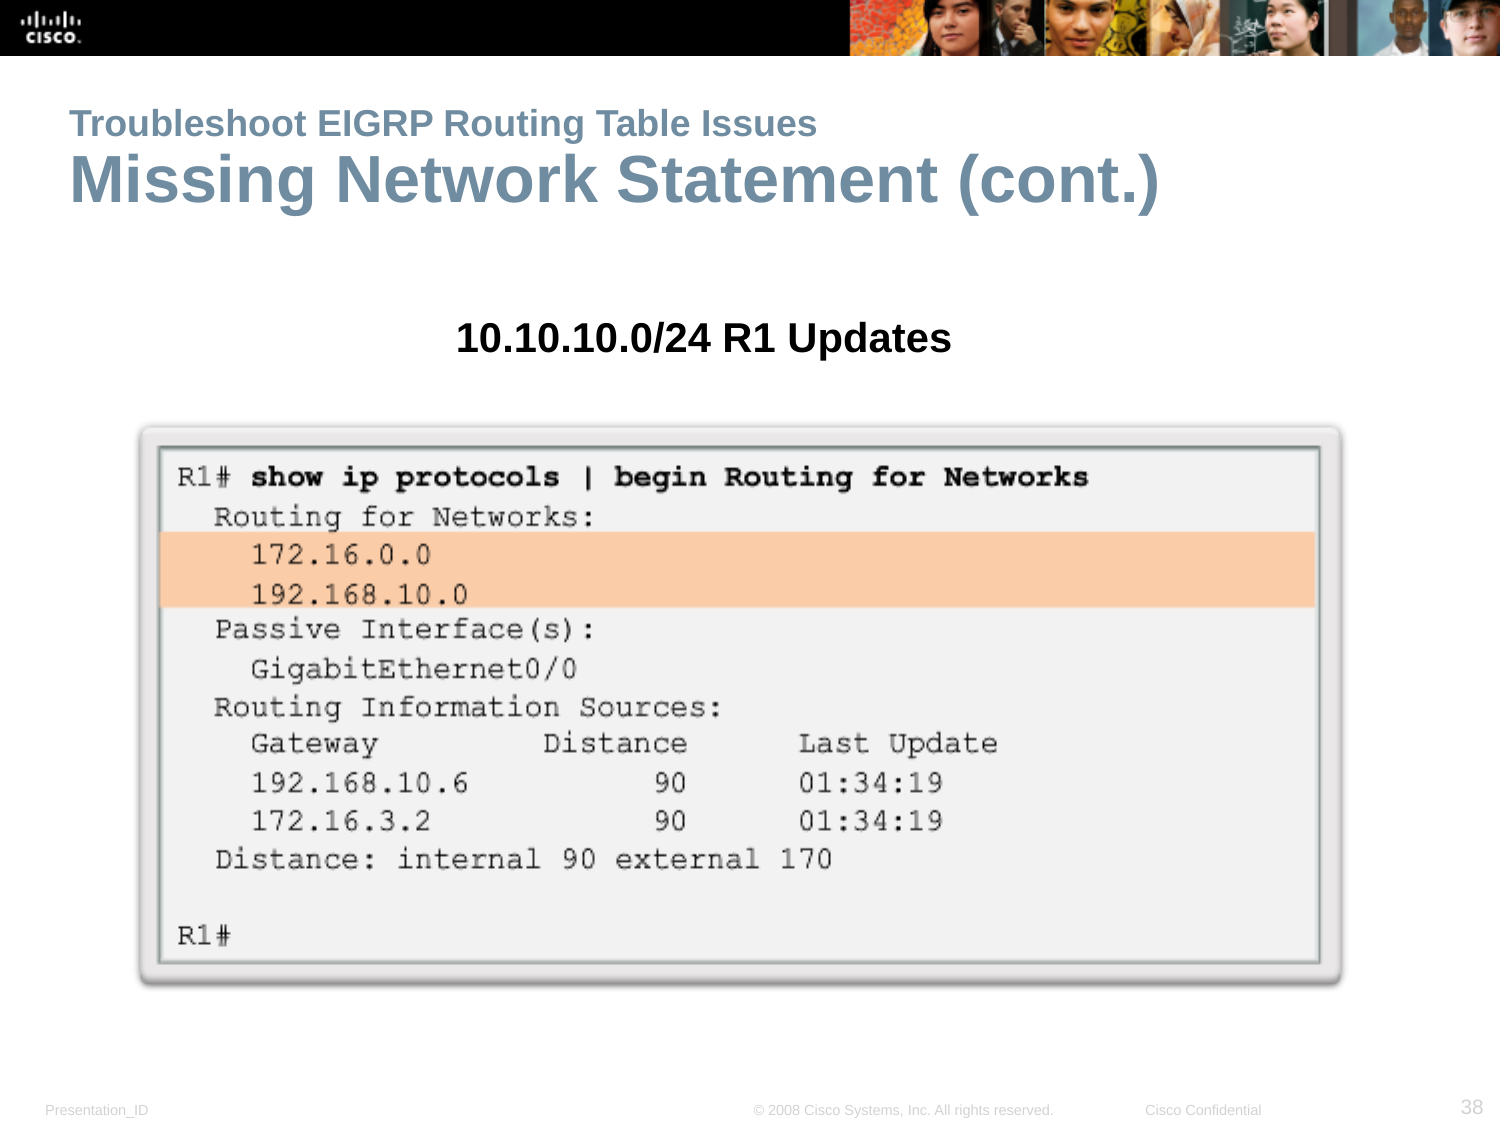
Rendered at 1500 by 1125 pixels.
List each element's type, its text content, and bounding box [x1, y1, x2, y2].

title Troubleshoot EIGRP Routing Table Issues Missing Network Statement (cont.) [55, 80, 1444, 224]
picture [120, 305, 1350, 1007]
picture [0, 0, 1500, 56]
